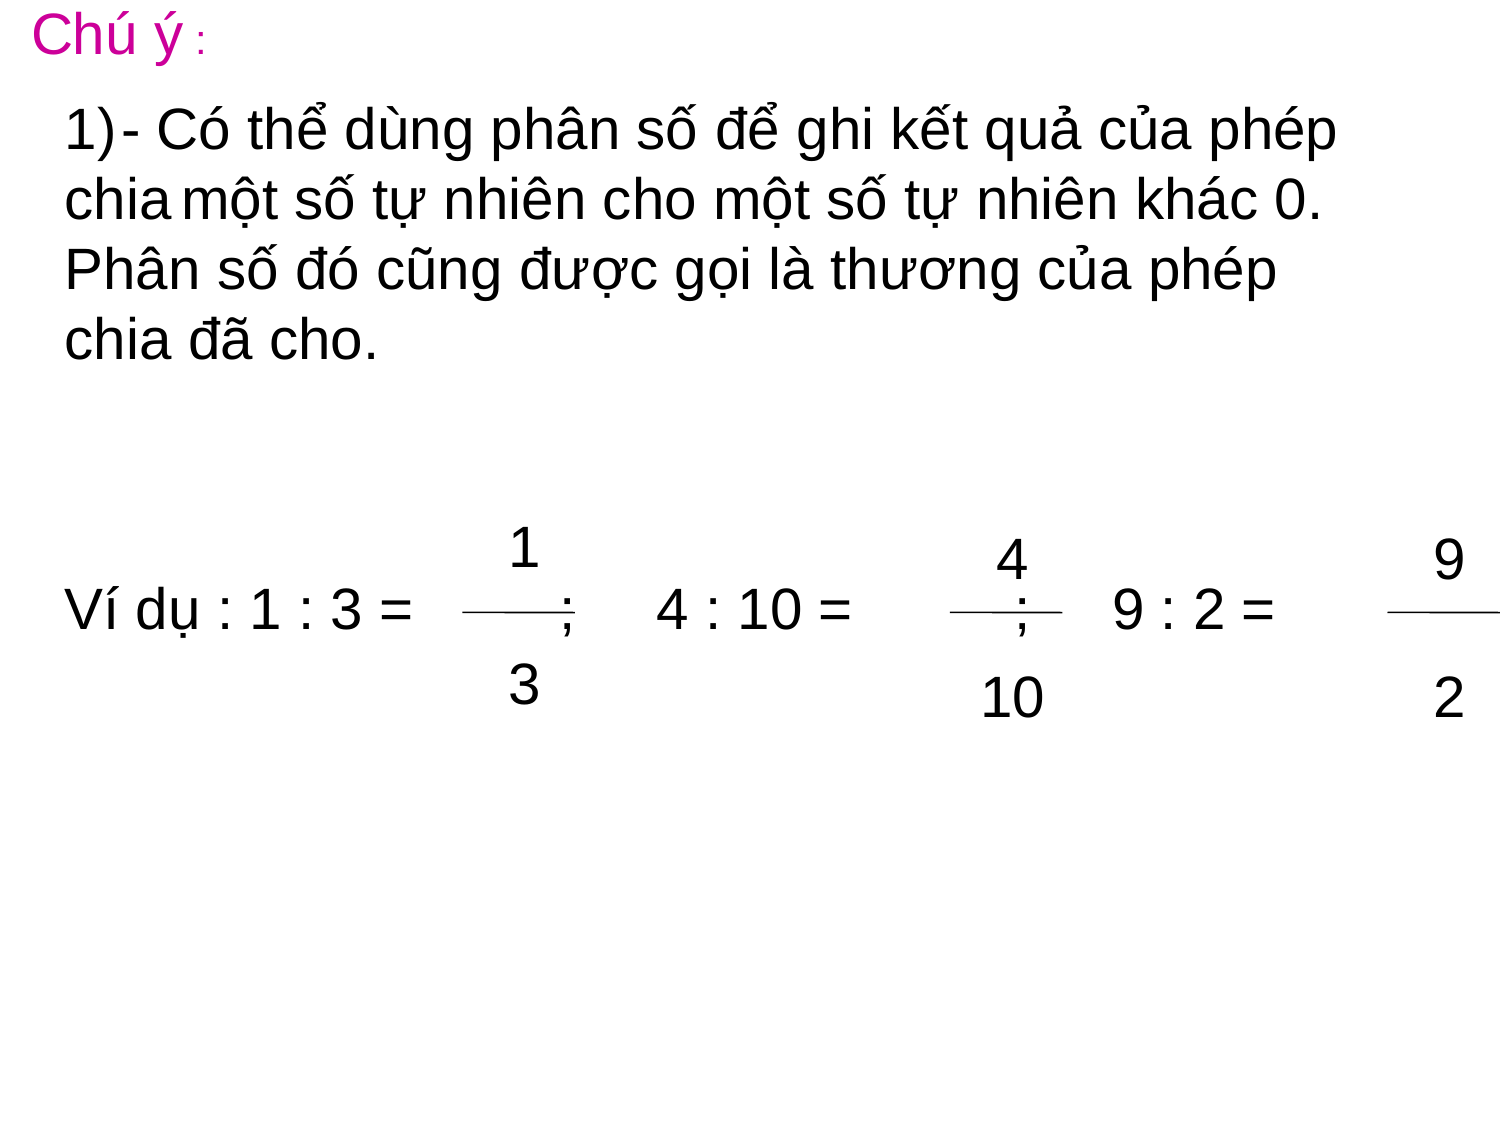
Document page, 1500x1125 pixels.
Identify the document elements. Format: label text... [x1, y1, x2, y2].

text_box - Có thể dùng phân số để ghi kết quả của phép chia một số tự nhiên cho một số tự nhiên khác 0. Phân số đó cũng được gọi là thương của phép chia đã cho. [49, 162, 1463, 300]
text_box Chú ý : [0, 0, 288, 75]
text_box 4 [962, 524, 1063, 588]
text_box 10 [962, 662, 1063, 725]
text_box 1 [474, 512, 575, 575]
text_box Ví dụ : 1 : 3 = ; 4 : 10 = ; 9 : 2 = [49, 537, 1463, 675]
text_box 3 [474, 649, 575, 713]
text_box 2 [1400, 662, 1500, 725]
text_box 9 [1400, 524, 1500, 588]
